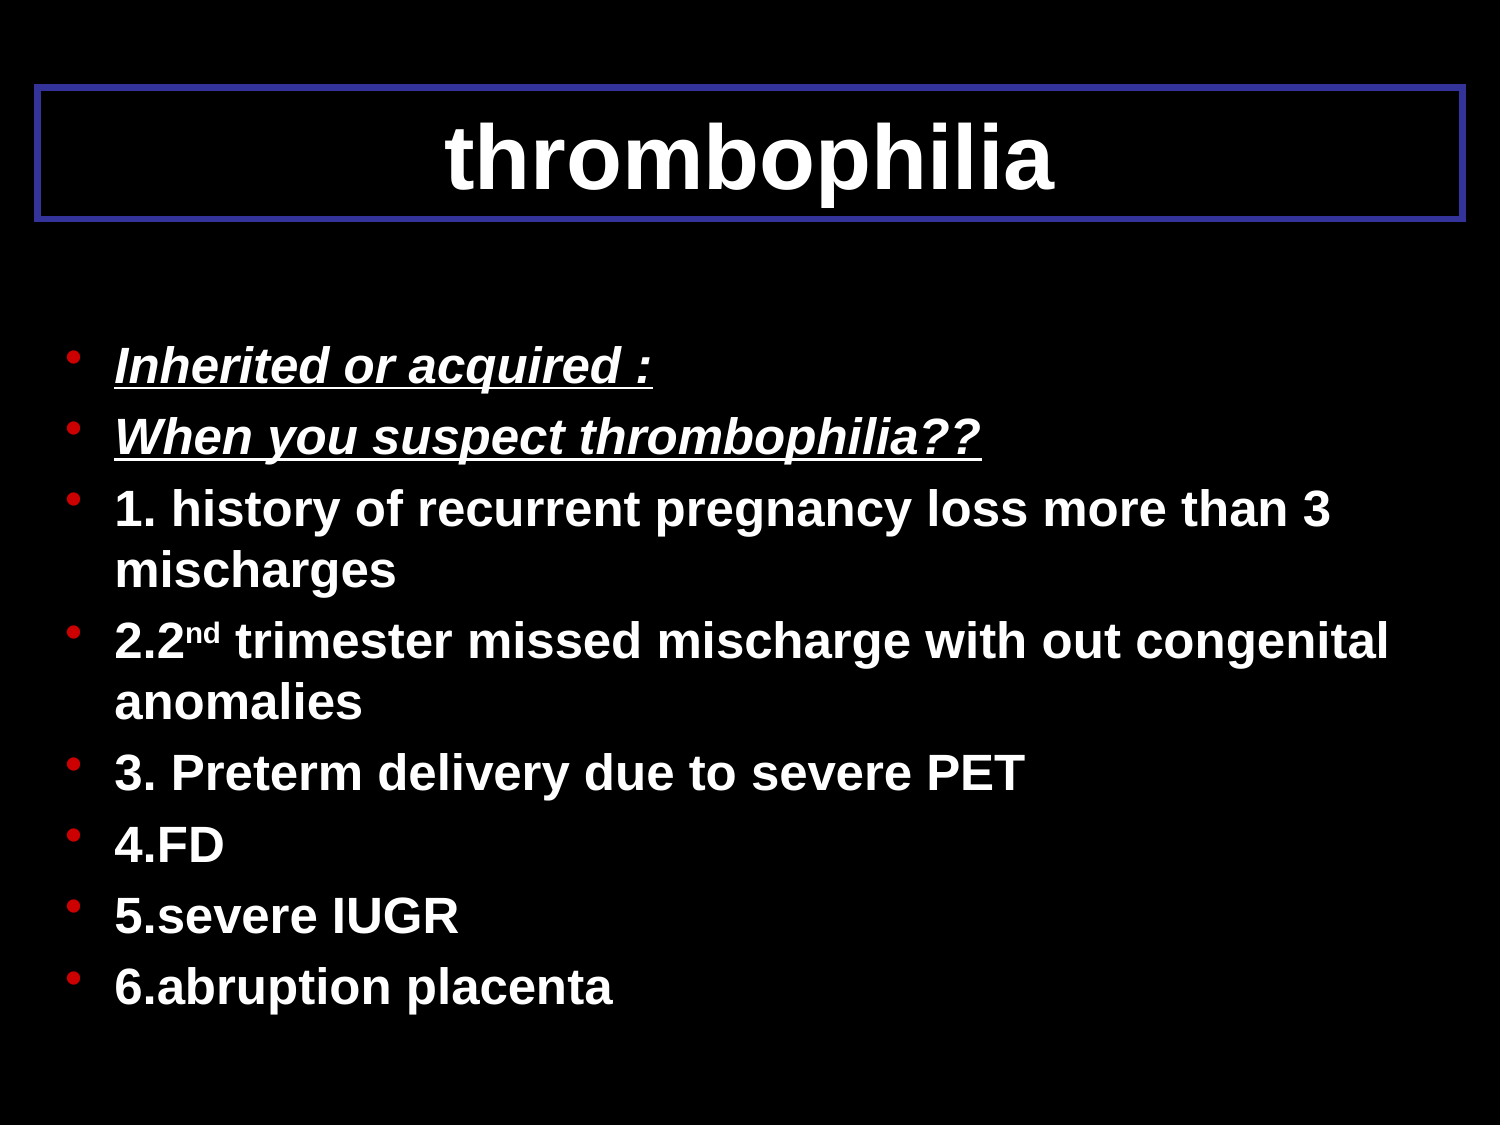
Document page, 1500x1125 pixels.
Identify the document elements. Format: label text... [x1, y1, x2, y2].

title thrombophilia [34, 84, 1466, 222]
list Inherited or acquired : When you suspect thrombophilia?? 1. history of recurrent pregnancy loss more than 3 mischarges 2.2nd trimester missed mischarge with out congenital anomalies 3. Preterm delivery due to severe PET 4.FD 5.severe IUGR 6.abruption placenta [50, 324, 1450, 1025]
